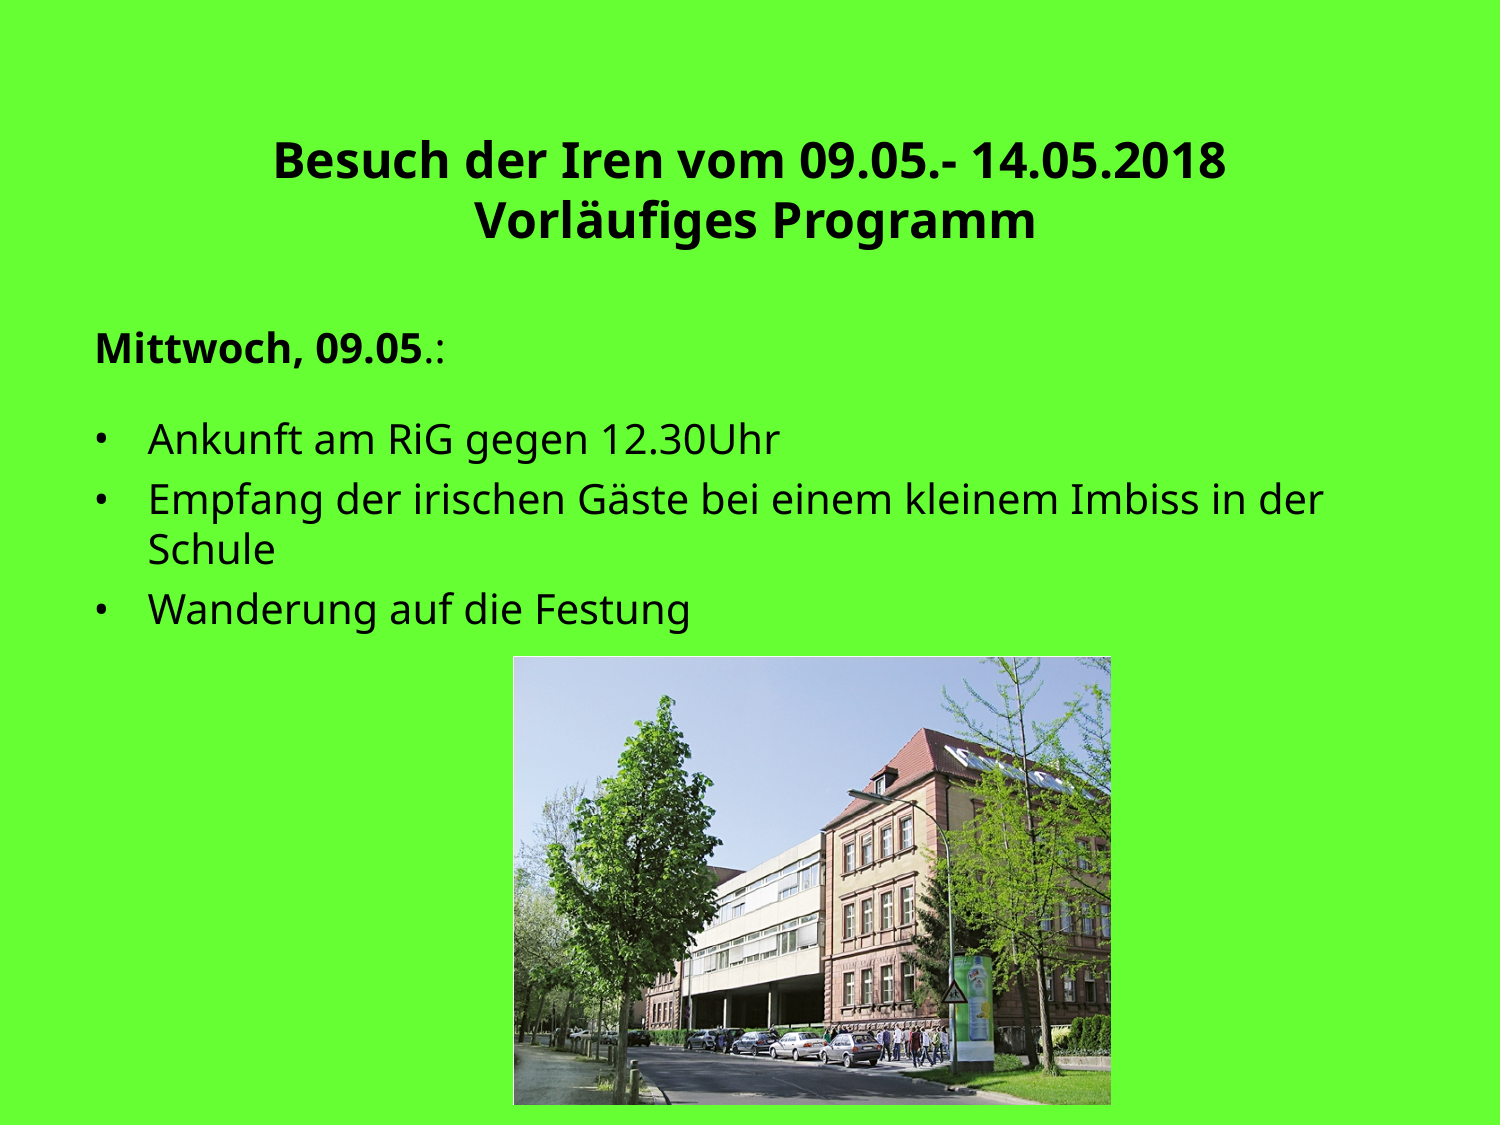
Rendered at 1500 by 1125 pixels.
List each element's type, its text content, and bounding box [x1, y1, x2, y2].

text_box Besuch der Iren vom 09.05.- 14.05.2018 Vorläufiges Programm [74, 45, 1425, 233]
picture [513, 656, 1111, 1105]
text_box Mittwoch, 09.05.: Ankunft am RiG gegen 12.30Uhr Empfang der irischen Gäste bei einem kleinem Imbiss in der Schule Wanderung auf die Festung [76, 314, 1427, 598]
